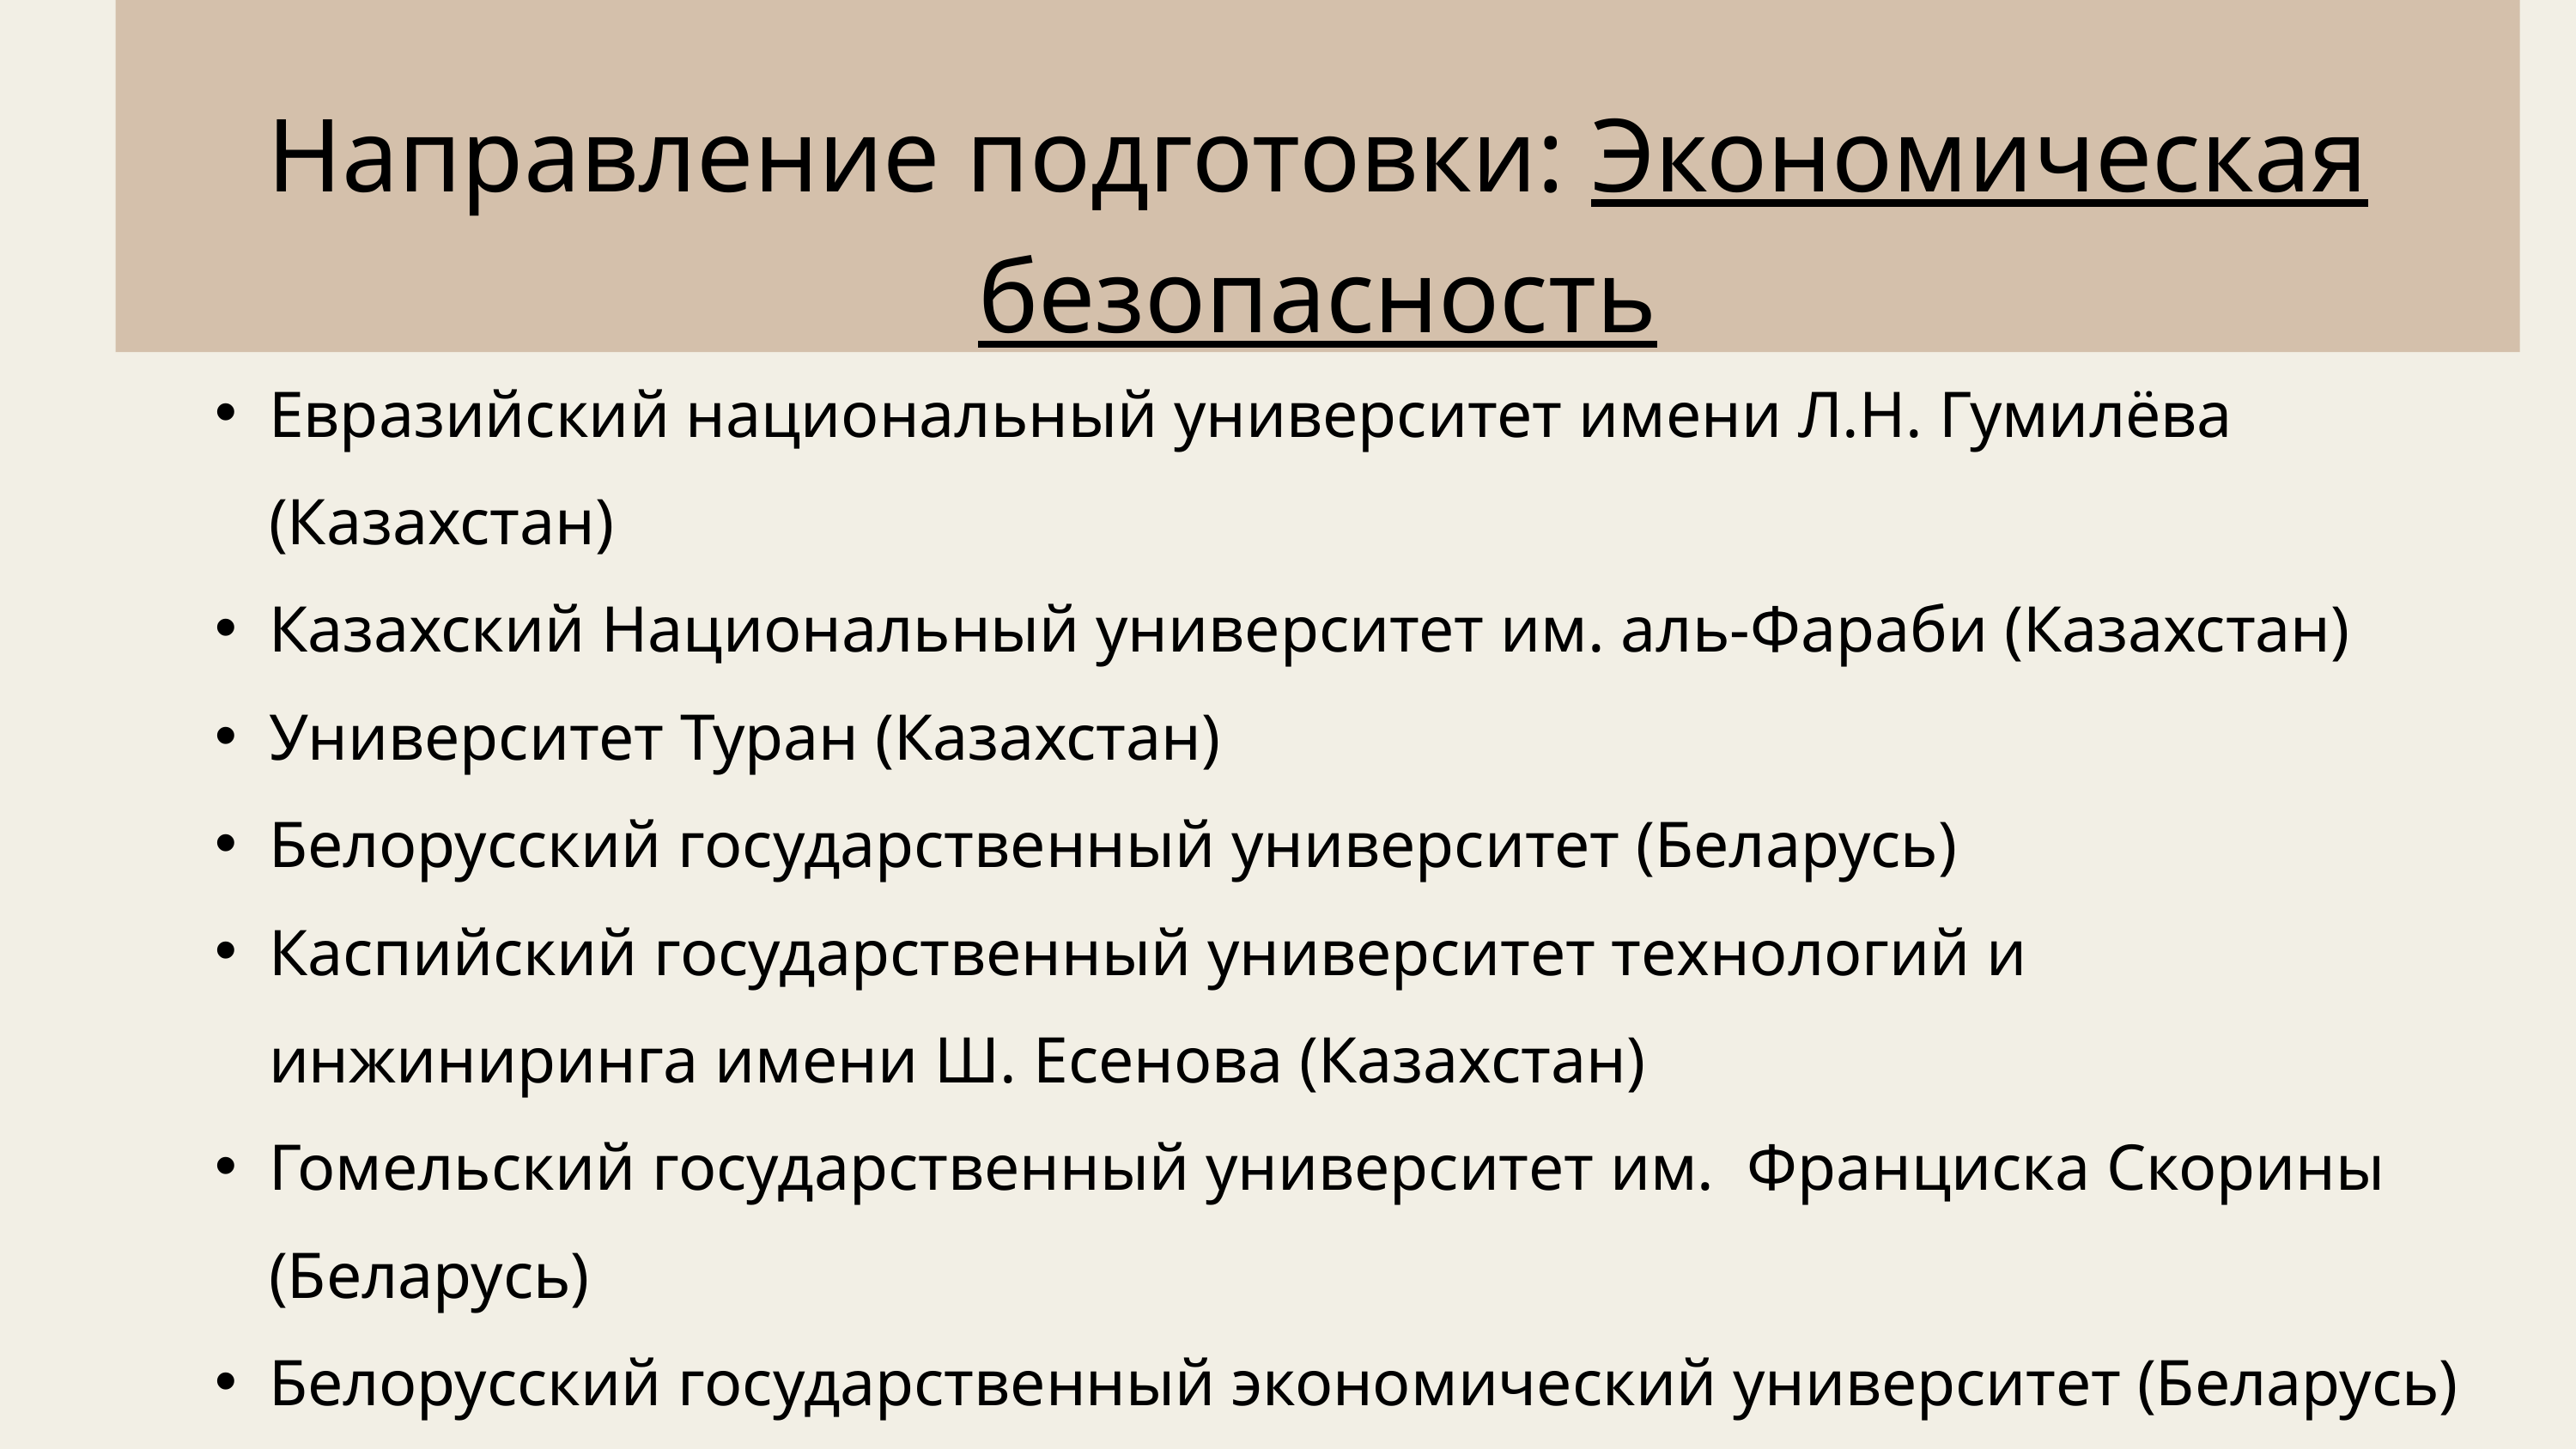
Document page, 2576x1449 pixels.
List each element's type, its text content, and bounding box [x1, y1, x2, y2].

text_box Направление подготовки: Экономическая безопасность [161, 70, 2474, 495]
text_box Евразийский национальный университет имени Л.Н. Гумилёва (Казахстан) Казахский Национальный университет им. аль-Фараби (Казахстан) Университет Туран (Казахстан) Белорусский государственный университет (Беларусь) Каспийский государственный университет технологий и инжиниринга имени Ш. Есенова (Казахстан) Гомельский государственный университет им. Франциска Скорины (Беларусь) Белорусский государственный экономический университет (Беларусь) Барановичский государственный университет (Беларусь) Гродненский государственный университет им. Янки Купалы (Беларусь) [161, 495, 2474, 1449]
text_box [115, 0, 2520, 353]
